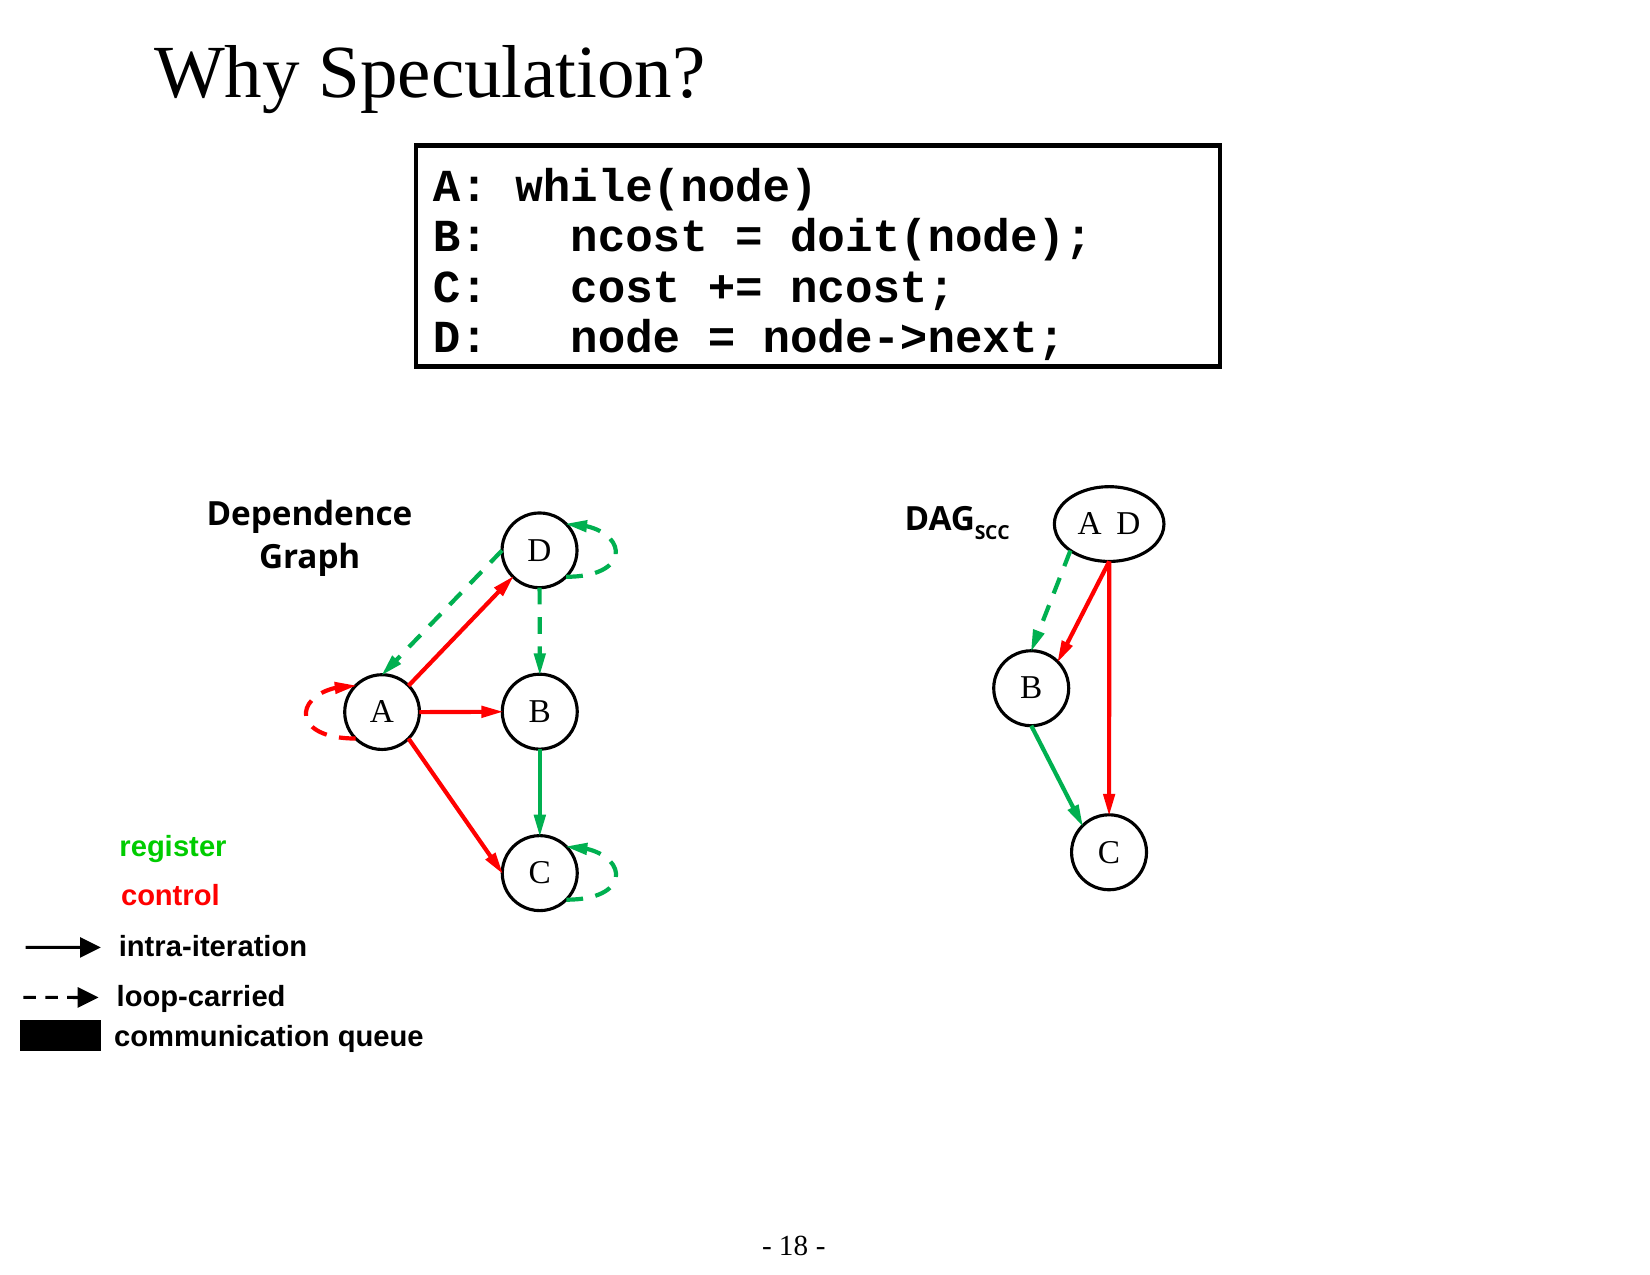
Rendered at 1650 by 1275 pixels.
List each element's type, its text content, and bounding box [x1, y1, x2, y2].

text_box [406, 578, 516, 684]
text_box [1006, 749, 1108, 802]
text_box D [502, 512, 577, 588]
text_box A D [1054, 486, 1164, 562]
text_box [381, 550, 503, 675]
text_box B [994, 696, 1068, 726]
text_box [23, 819, 439, 1061]
text_box DAGSCC [833, 490, 1081, 547]
text_box C [502, 835, 578, 911]
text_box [1032, 585, 1134, 638]
text_box A [344, 675, 420, 750]
text_box B [502, 674, 578, 750]
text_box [1000, 580, 1102, 621]
text_box Dependence Graph [135, 489, 484, 583]
title Why Speculation? [137, 62, 1413, 164]
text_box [387, 758, 523, 853]
text_box C [1071, 814, 1147, 890]
text_box B [993, 650, 1069, 686]
text_box A: while(node) B: ncost = doit(node); C: cost += ncost; D: node = node->next; [416, 145, 1221, 367]
